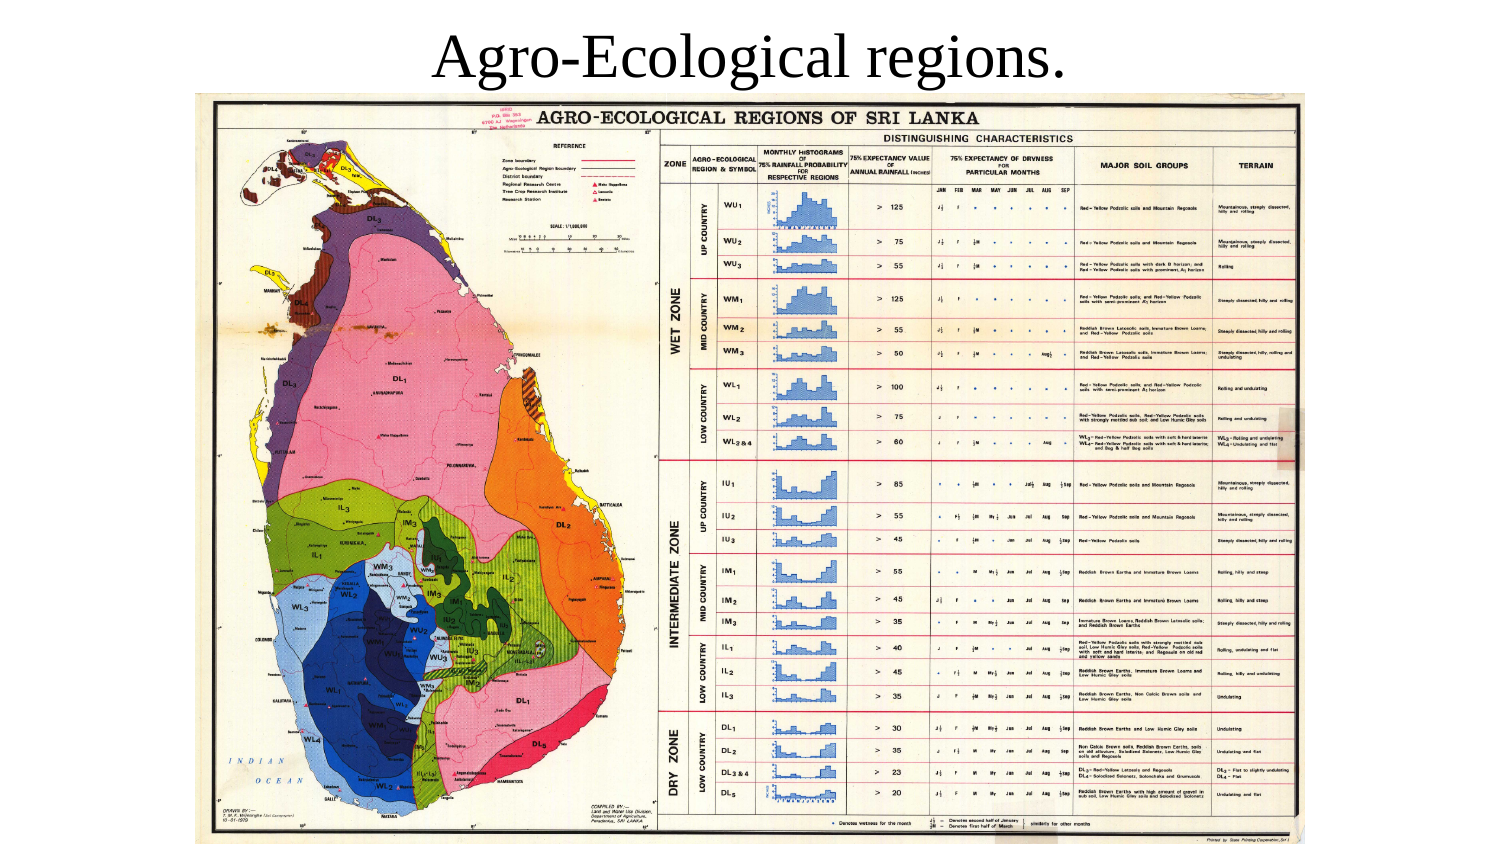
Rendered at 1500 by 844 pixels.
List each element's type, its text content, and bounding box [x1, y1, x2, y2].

picture [195, 93, 1305, 844]
title Agro-Ecological regions. [51, 0, 1449, 94]
